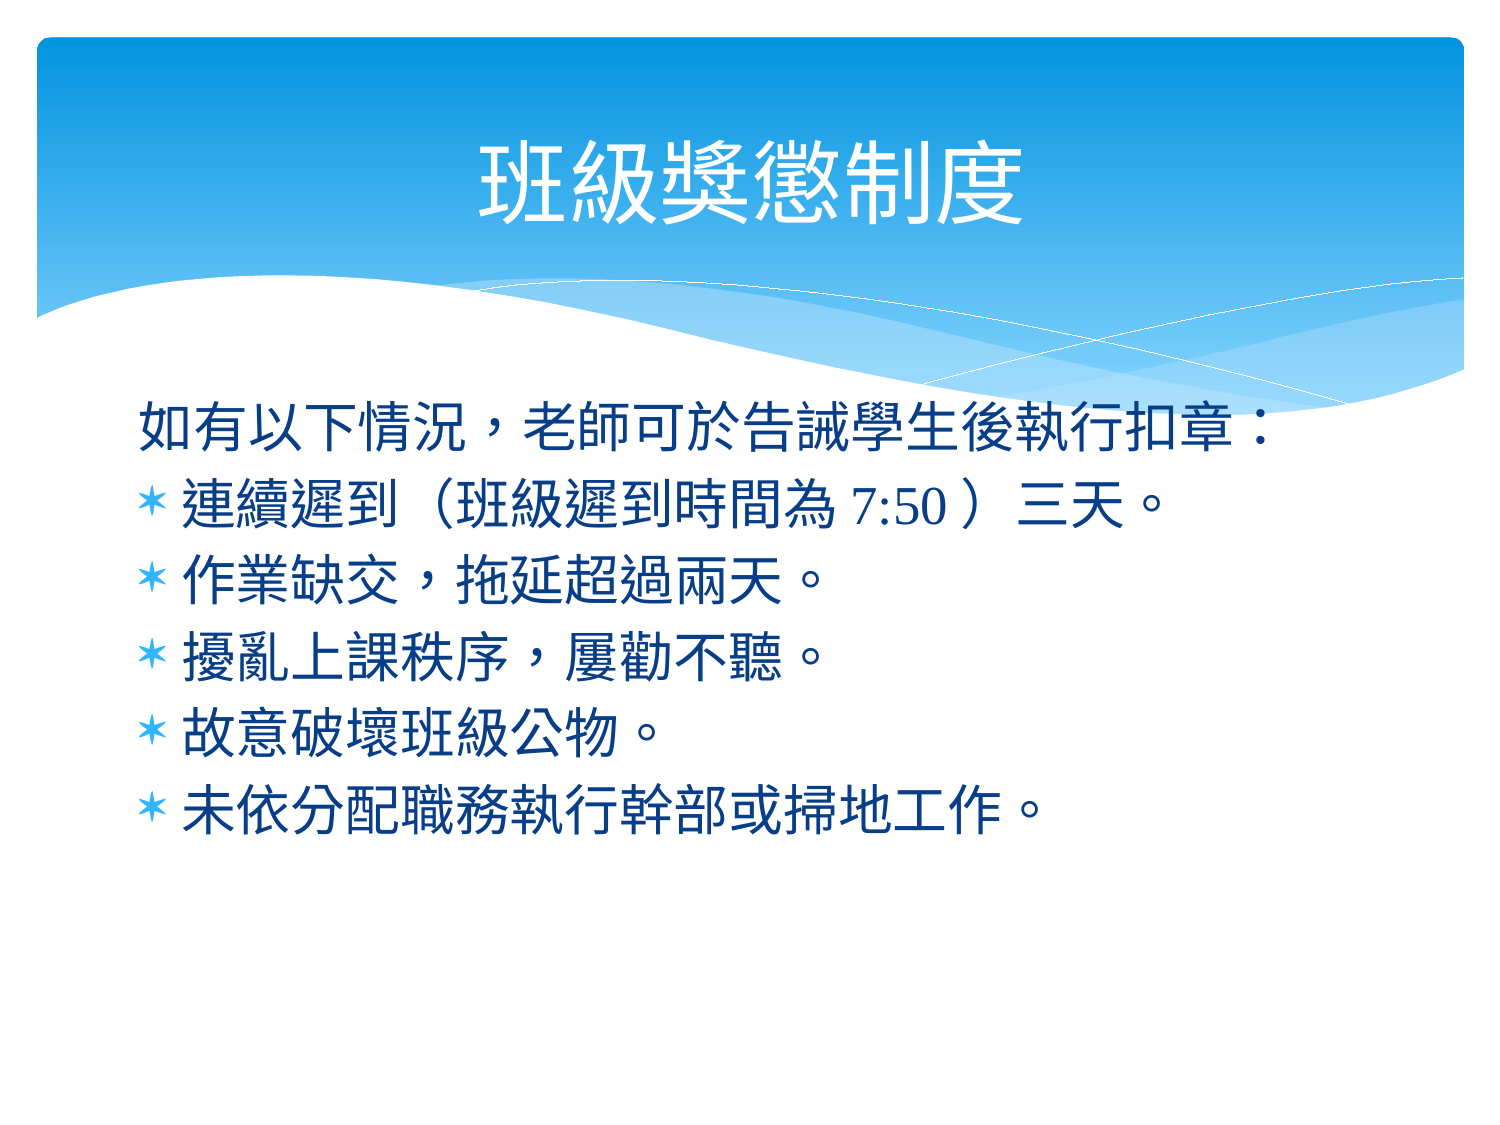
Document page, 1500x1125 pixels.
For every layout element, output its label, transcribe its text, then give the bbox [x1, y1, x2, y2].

title 班級獎懲制度 [76, 78, 1427, 284]
list 如有以下情況，老師可於告誡學生後執行扣章： 連續遲到（班級遲到時間為7:50）三天。 作業缺交，拖延超過兩天。 擾亂上課秩序，屢勸不聽。 故意破壞班級公物。 未依分配職務執行幹部或掃地工作。 [123, 385, 1416, 852]
